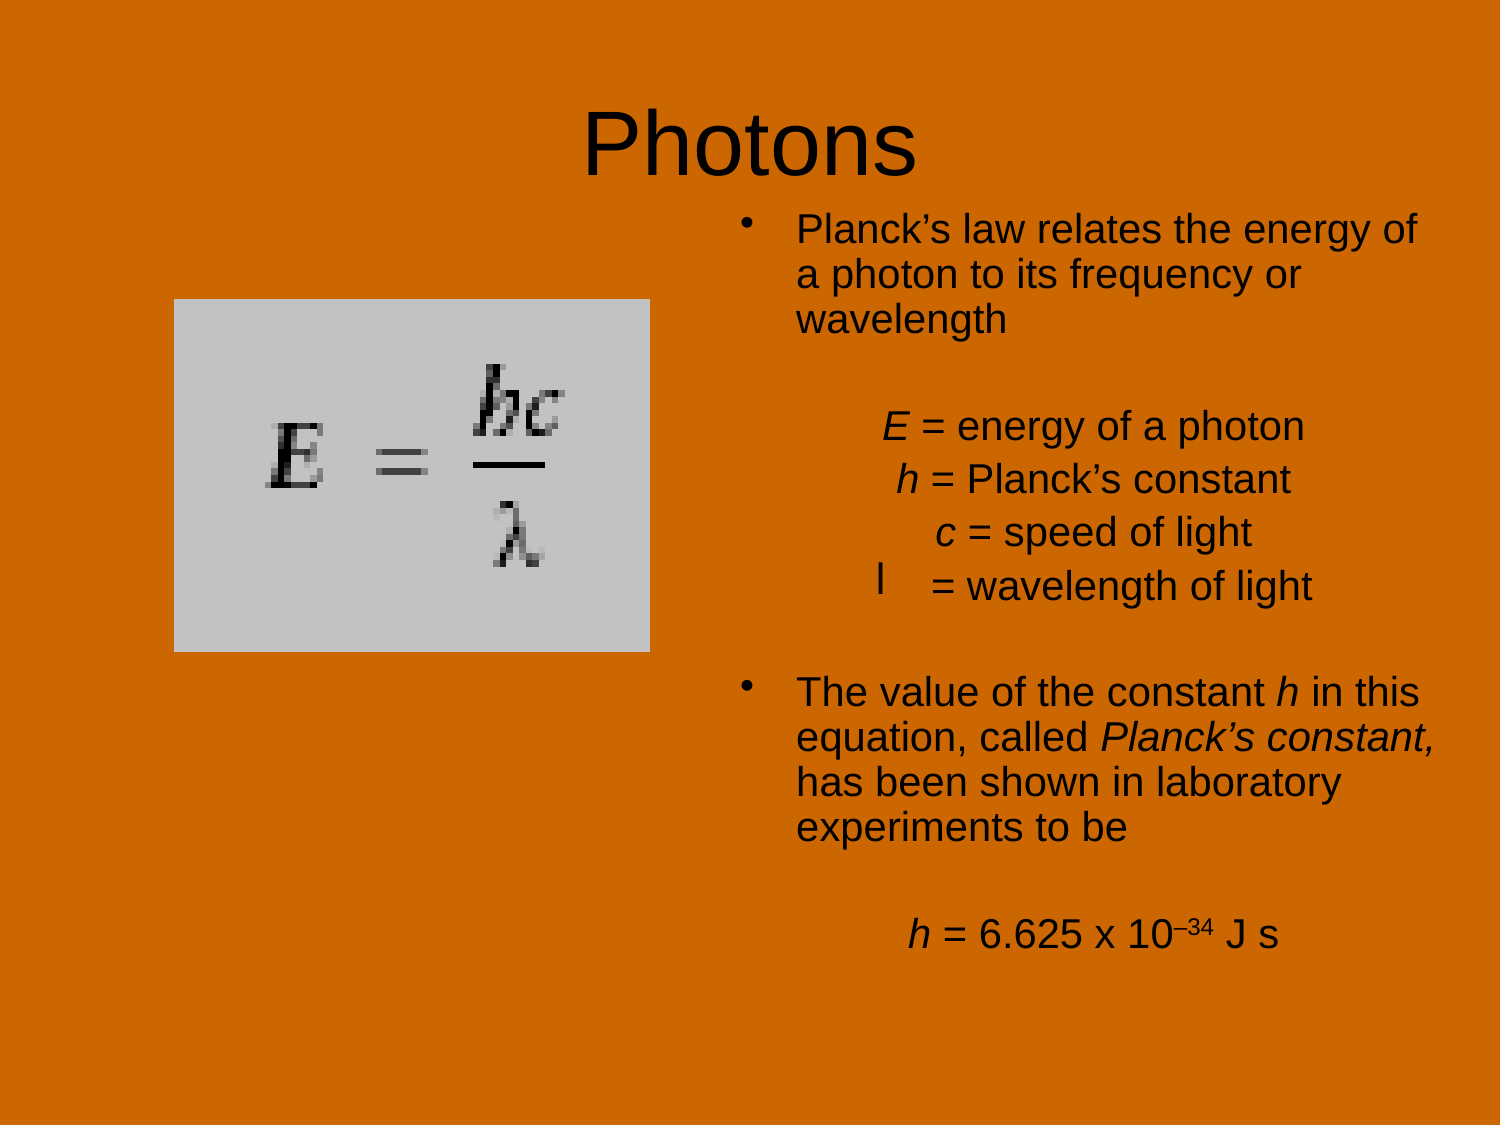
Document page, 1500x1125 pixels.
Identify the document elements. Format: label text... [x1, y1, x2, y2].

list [174, 299, 651, 652]
list Planck’s law relates the energy of a photon to its frequency or wavelength E = energy of a photon h = Planck’s constant c = speed of light = wavelength of light The value of the constant h in this equation, called Planck’s constant, has been shown in laboratory experiments to be h = 6.625 x 10–34 J s [724, 199, 1463, 1051]
title Photons [74, 44, 1426, 233]
